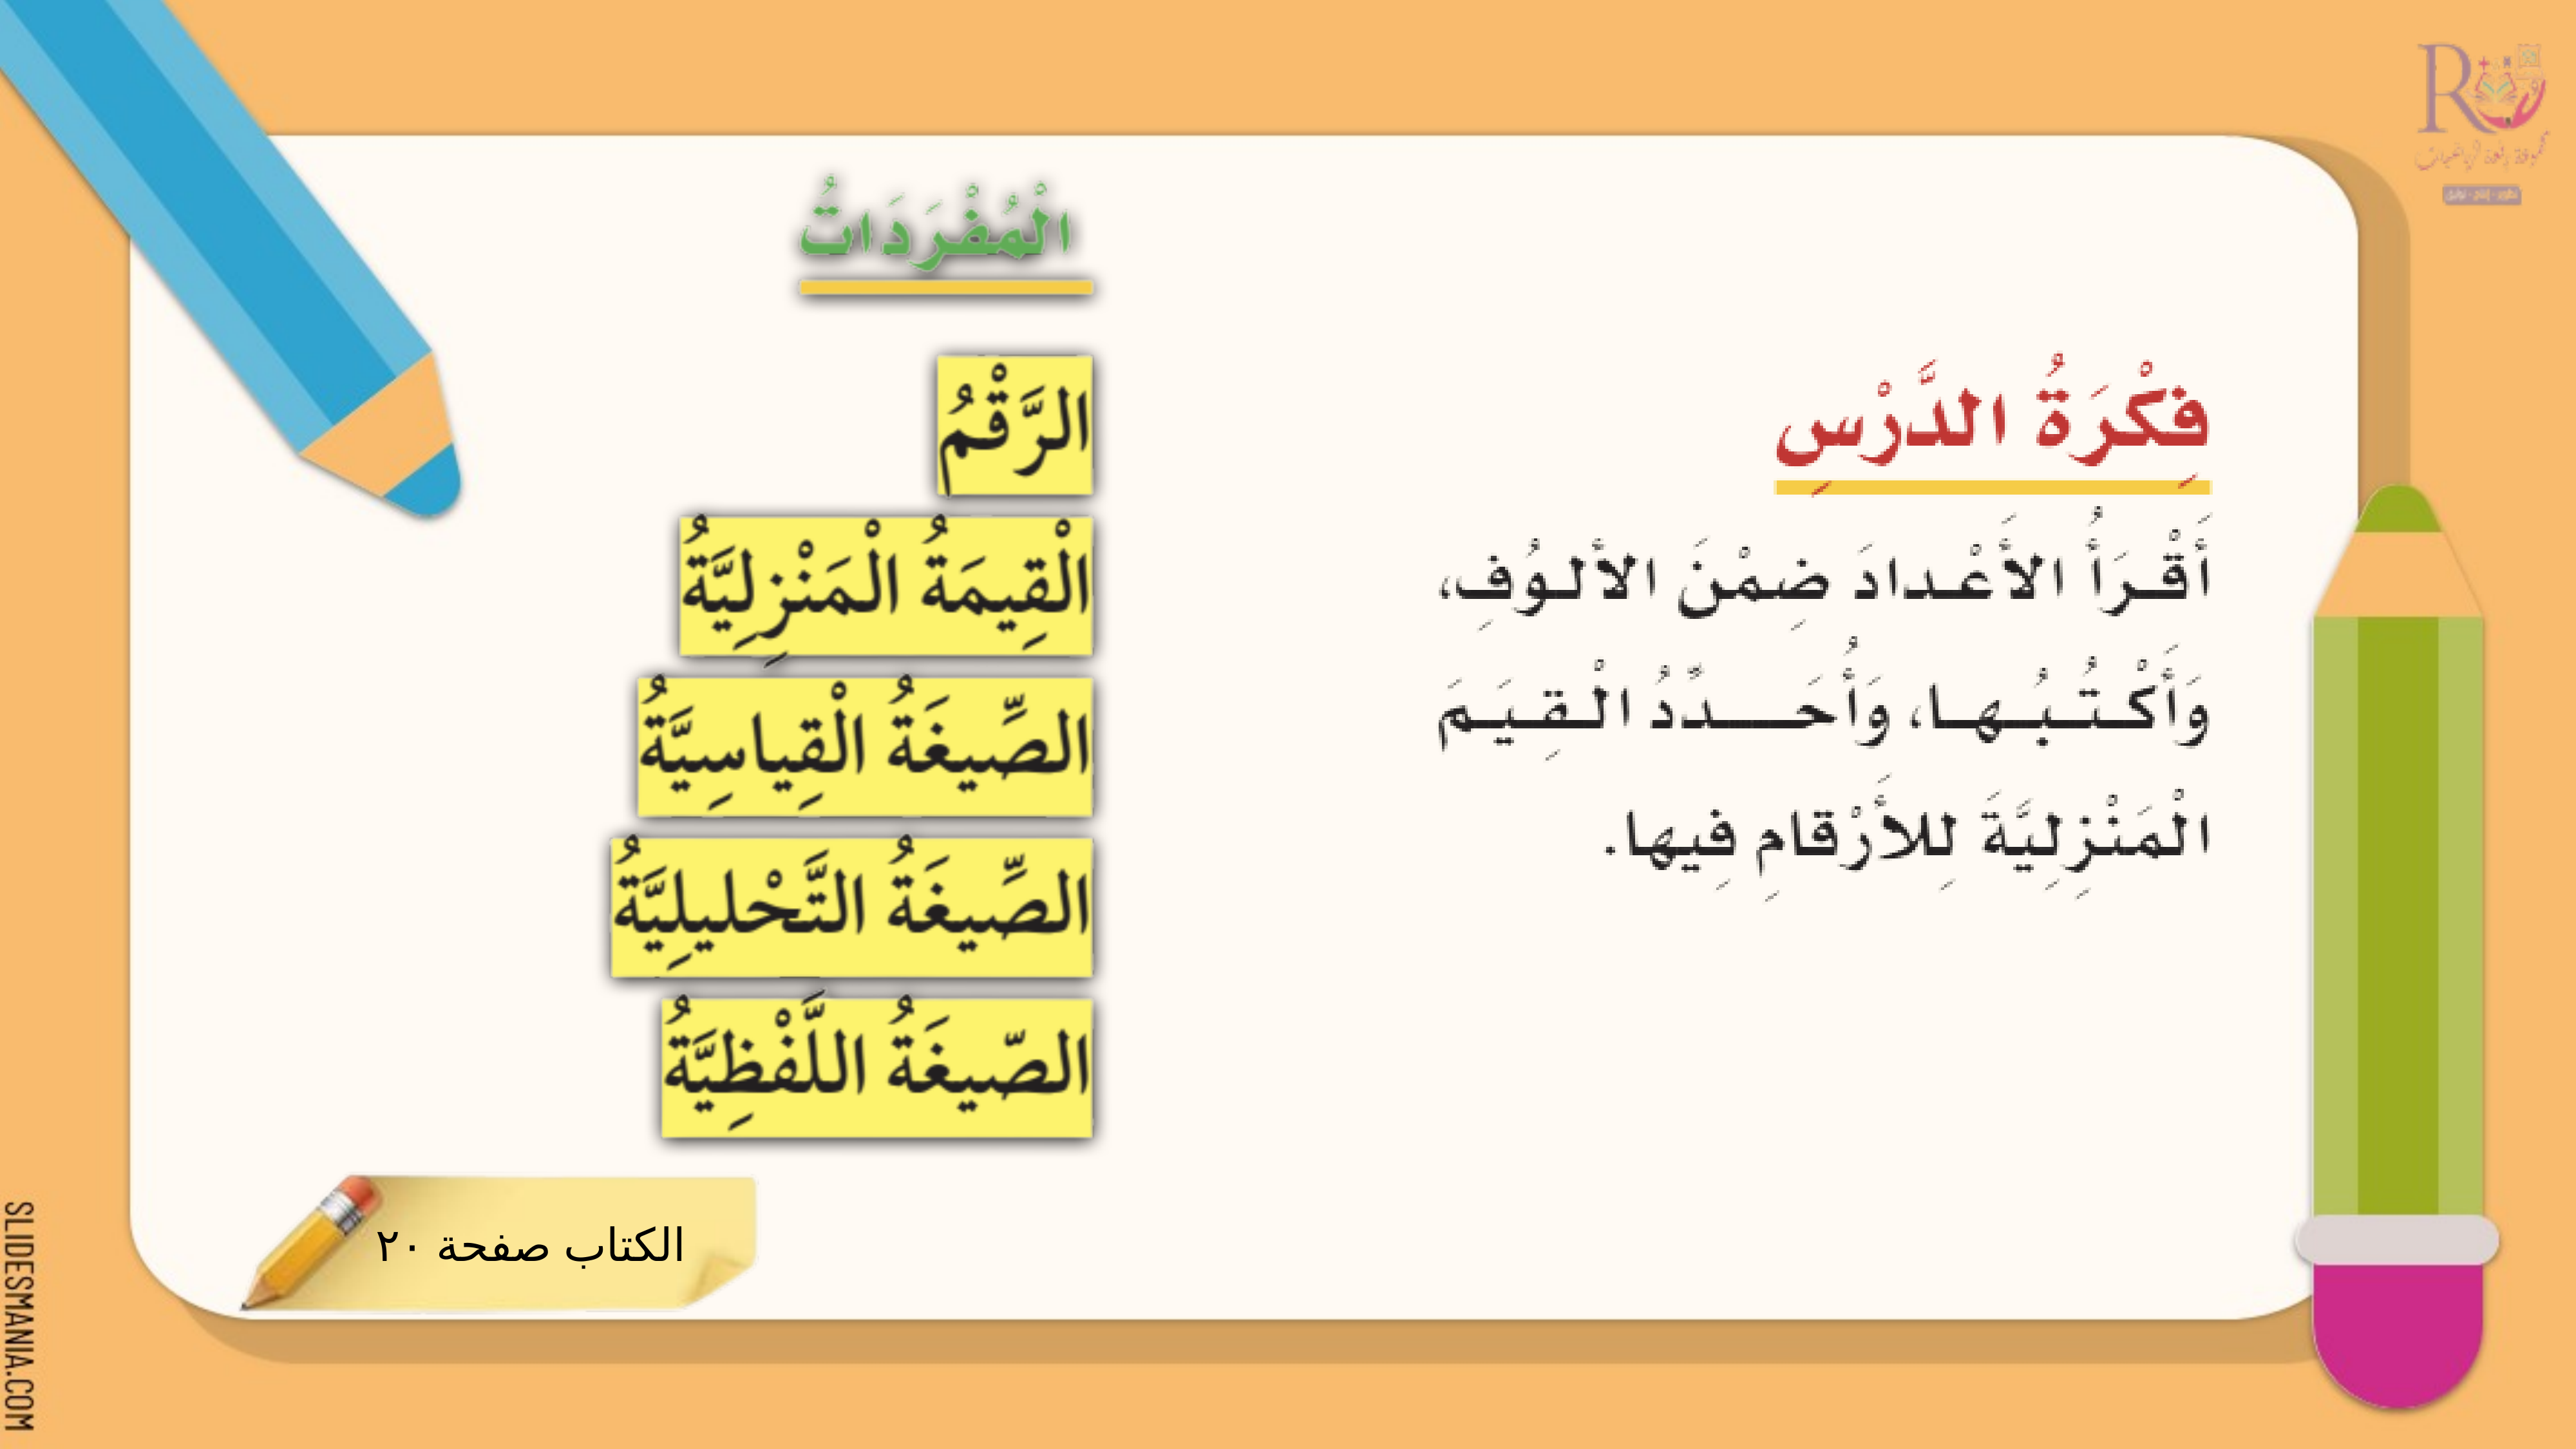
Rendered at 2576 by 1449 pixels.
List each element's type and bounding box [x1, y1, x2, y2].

text_box [218, 1153, 783, 1318]
picture [0, 0, 2576, 1449]
